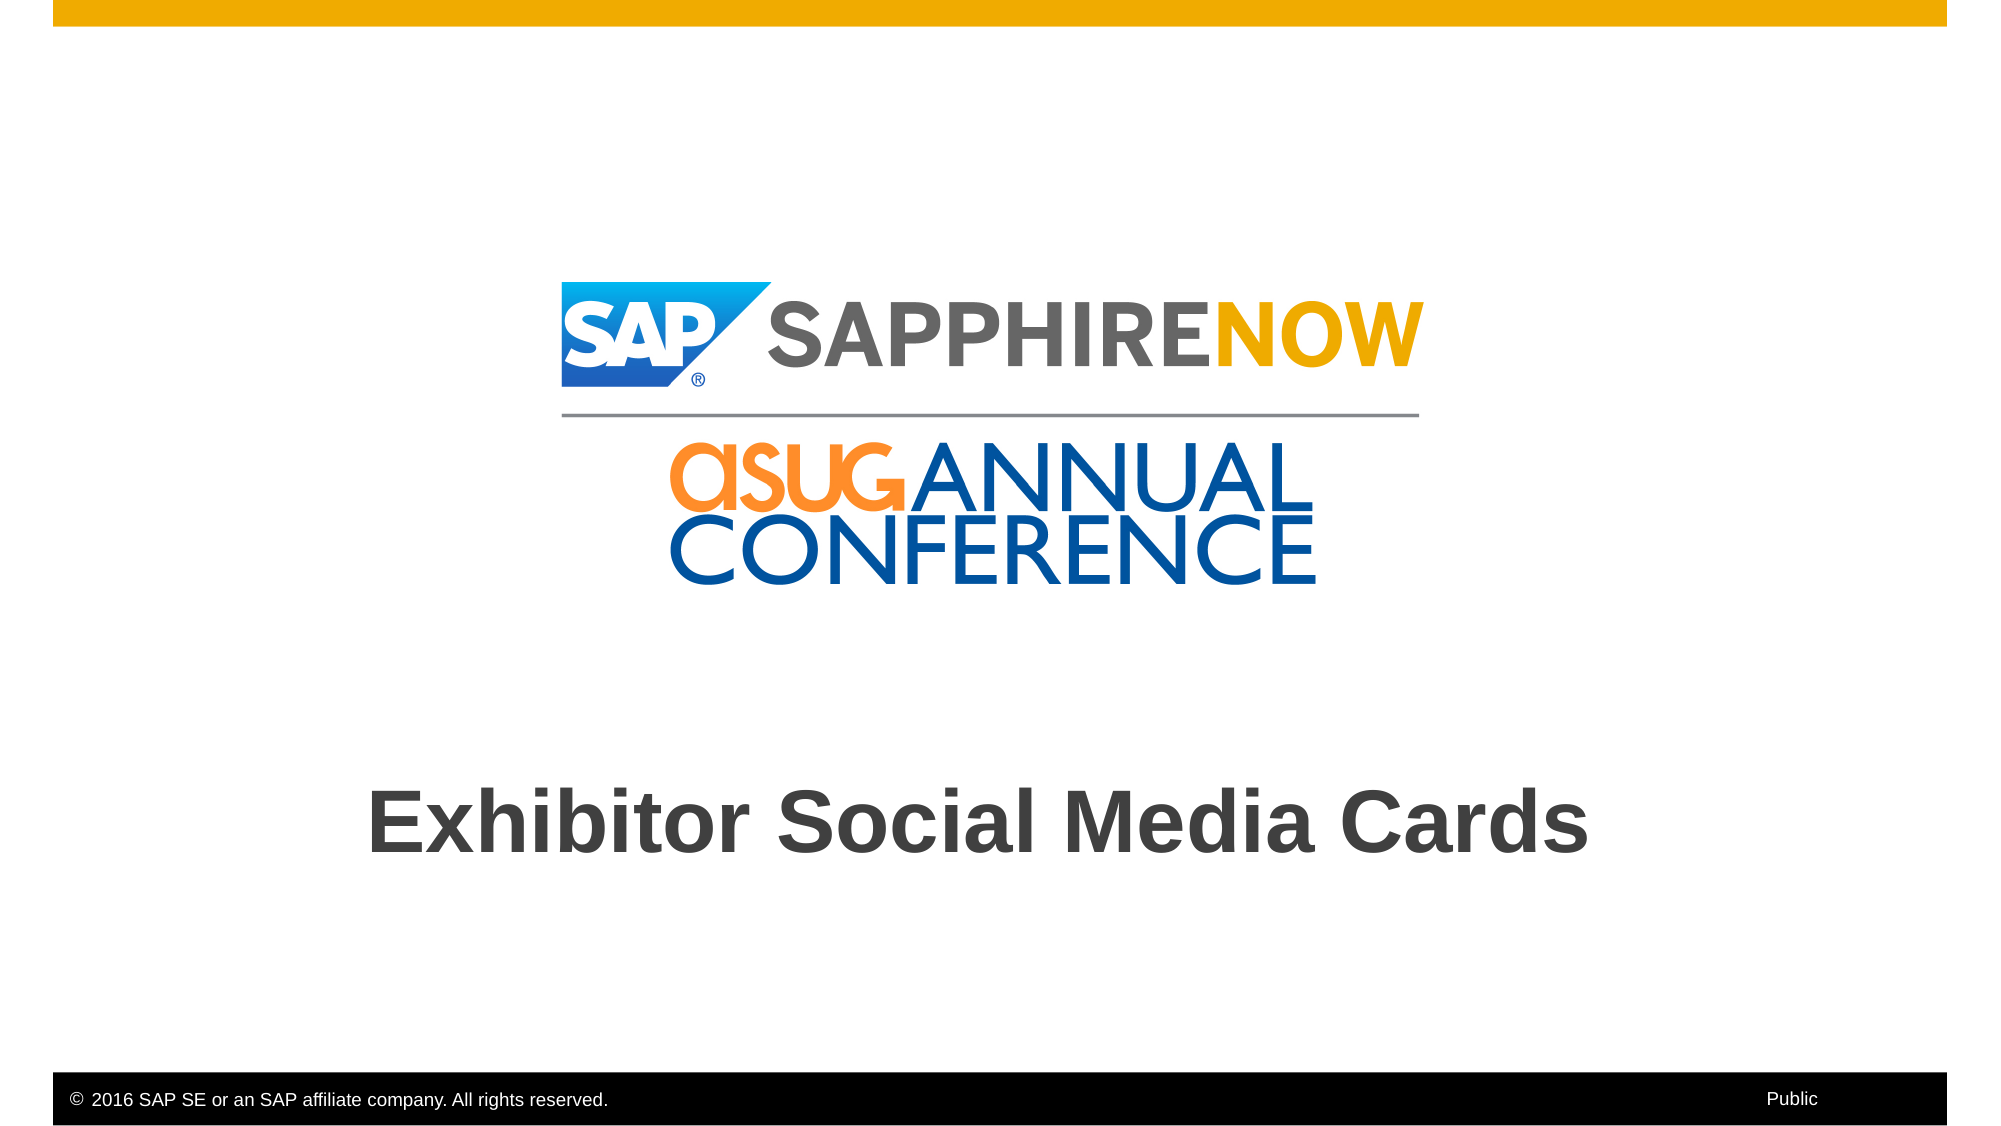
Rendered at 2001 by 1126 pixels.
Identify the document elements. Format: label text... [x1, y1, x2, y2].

picture [561, 282, 1424, 585]
text_box Exhibitor Social Media Cards [3, 584, 1982, 1050]
